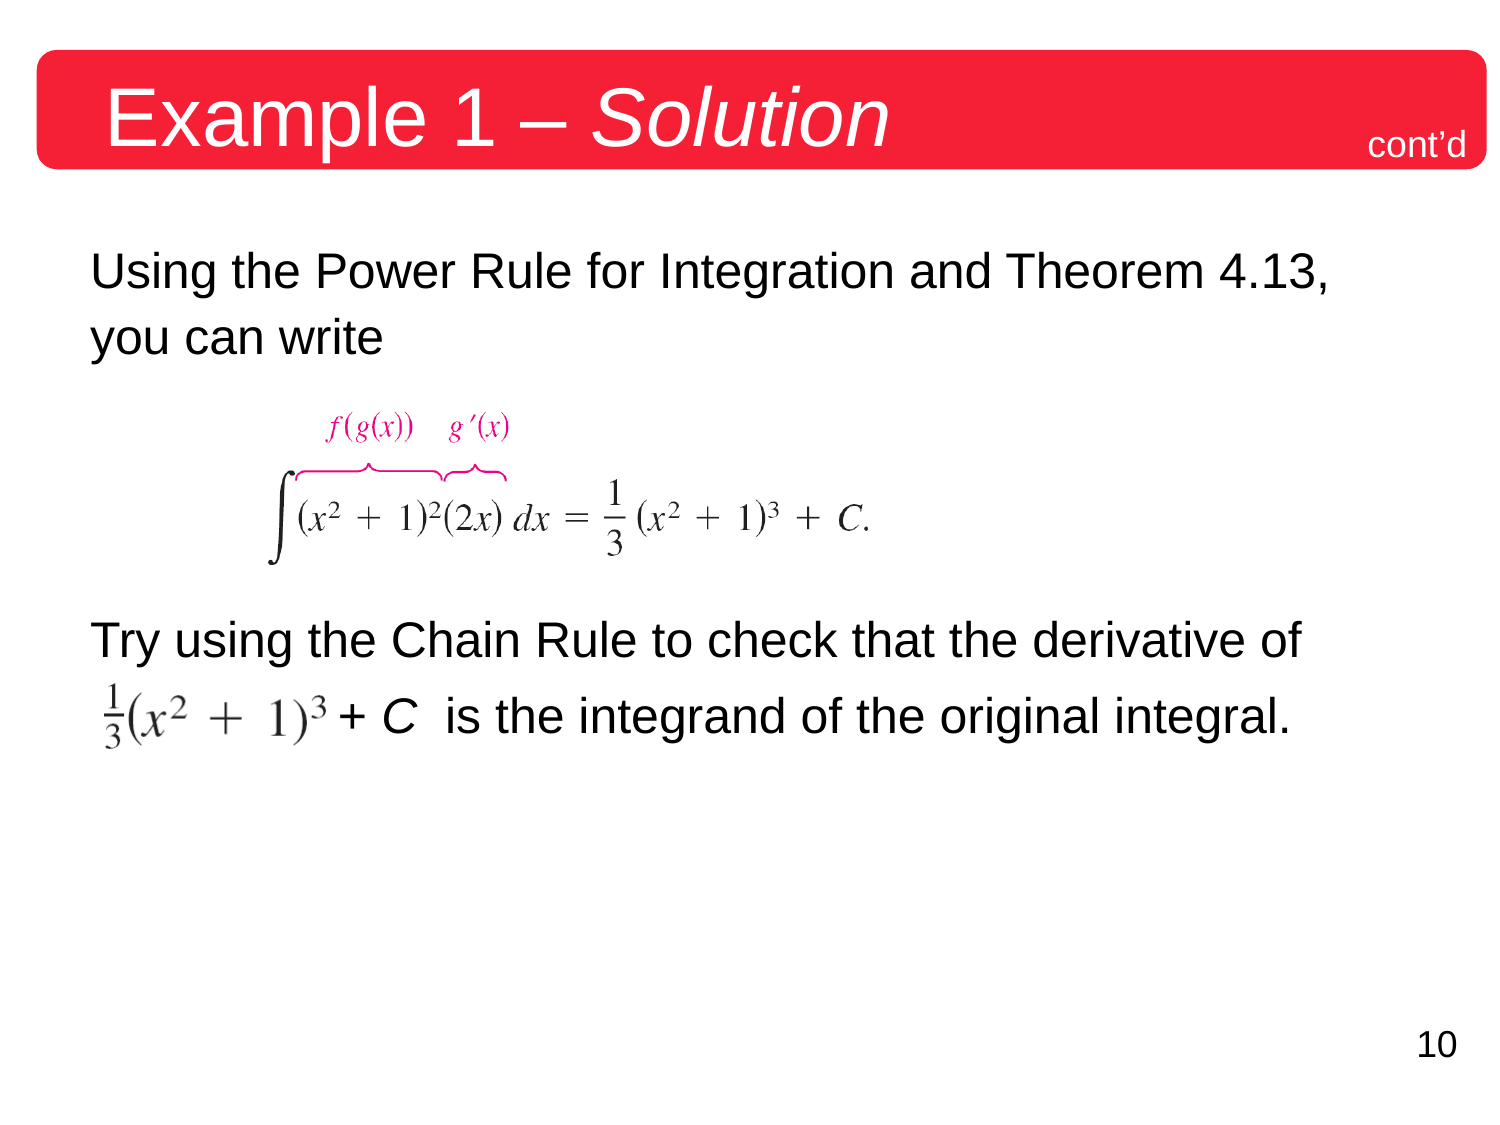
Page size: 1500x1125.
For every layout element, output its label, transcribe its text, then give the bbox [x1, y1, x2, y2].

picture [98, 674, 337, 758]
text_box cont’d [1352, 112, 1483, 173]
list Using the Power Rule for Integration and Theorem 4.13, you can write Try using the Chain Rule to check that the derivative of + C is the integrand of the original integral. [75, 224, 1425, 1087]
picture [262, 399, 888, 571]
title Example 1 – Solution [89, 56, 1440, 170]
